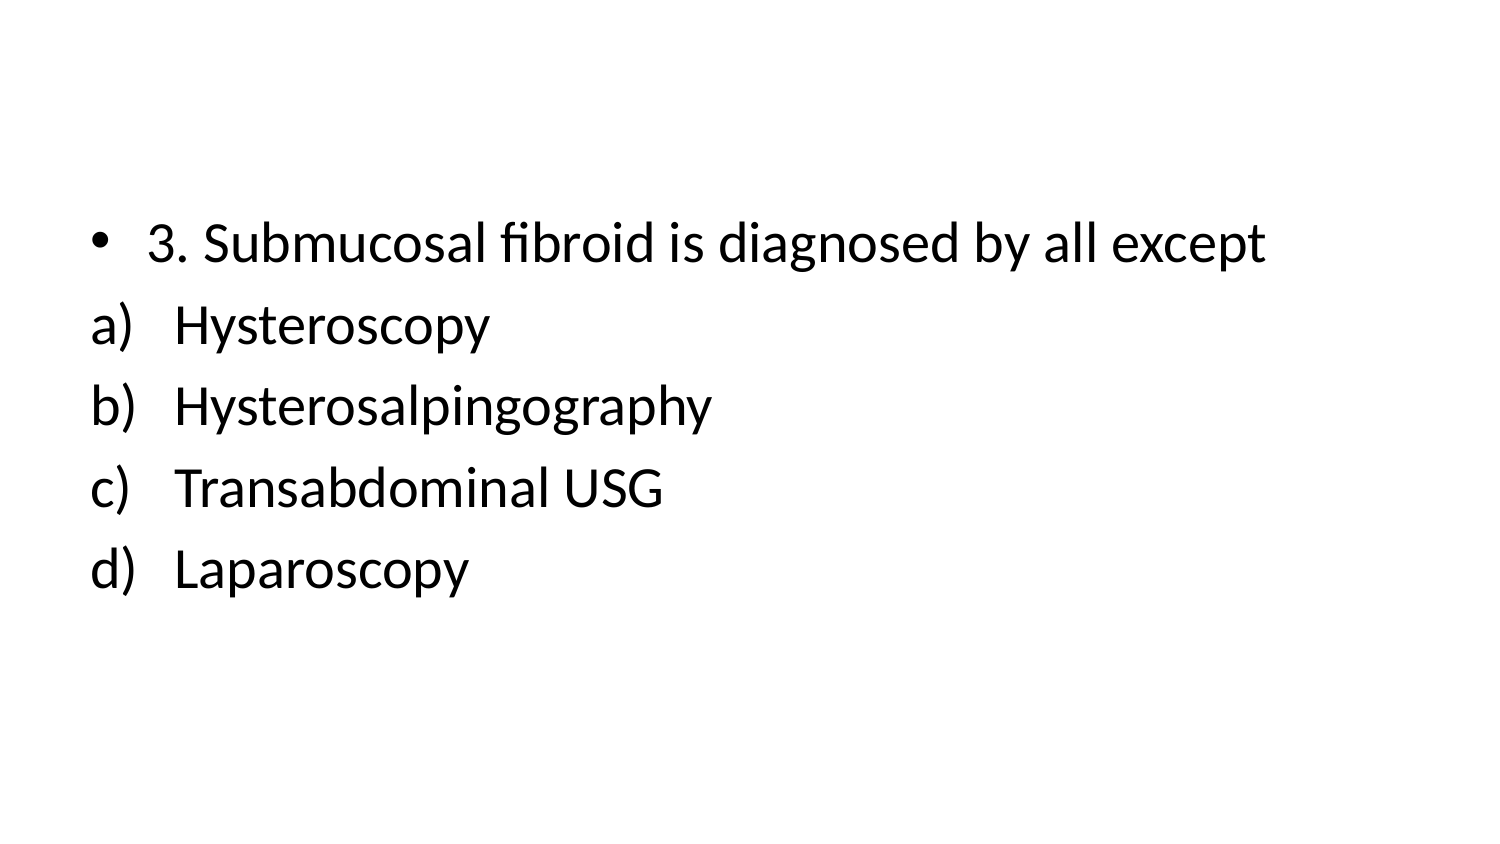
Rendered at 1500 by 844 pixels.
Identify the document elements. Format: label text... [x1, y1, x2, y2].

list 3. Submucosal fibroid is diagnosed by all except Hysteroscopy Hysterosalpingography Transabdominal USG Laparoscopy [75, 196, 1425, 754]
